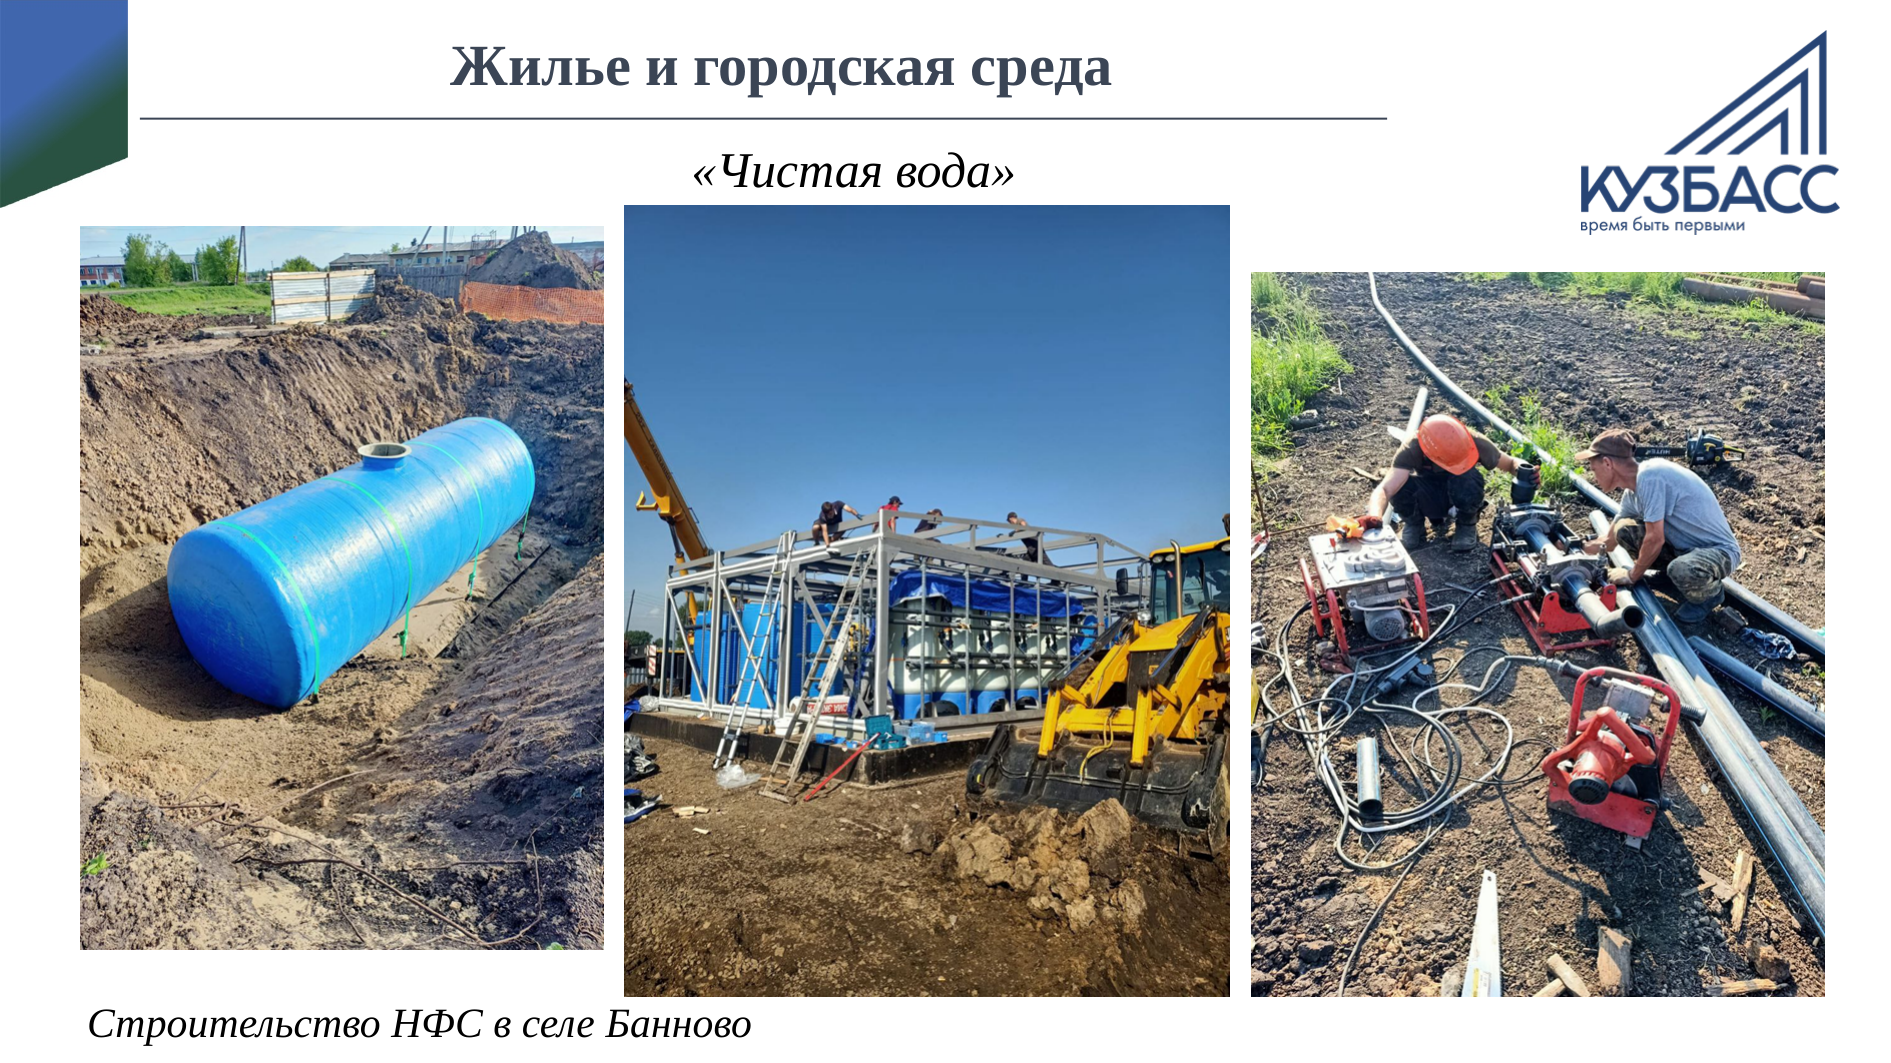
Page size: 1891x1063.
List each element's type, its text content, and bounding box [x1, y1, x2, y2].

picture [0, 0, 128, 208]
picture [1251, 272, 1825, 997]
text_box Строительство НФС в селе Банново [72, 988, 1030, 1053]
picture [79, 226, 604, 950]
text_box Жилье и городская среда [148, 11, 1648, 105]
picture [1580, 30, 1840, 235]
text_box «Чистая вода» [148, 129, 1560, 205]
picture [624, 205, 1231, 997]
